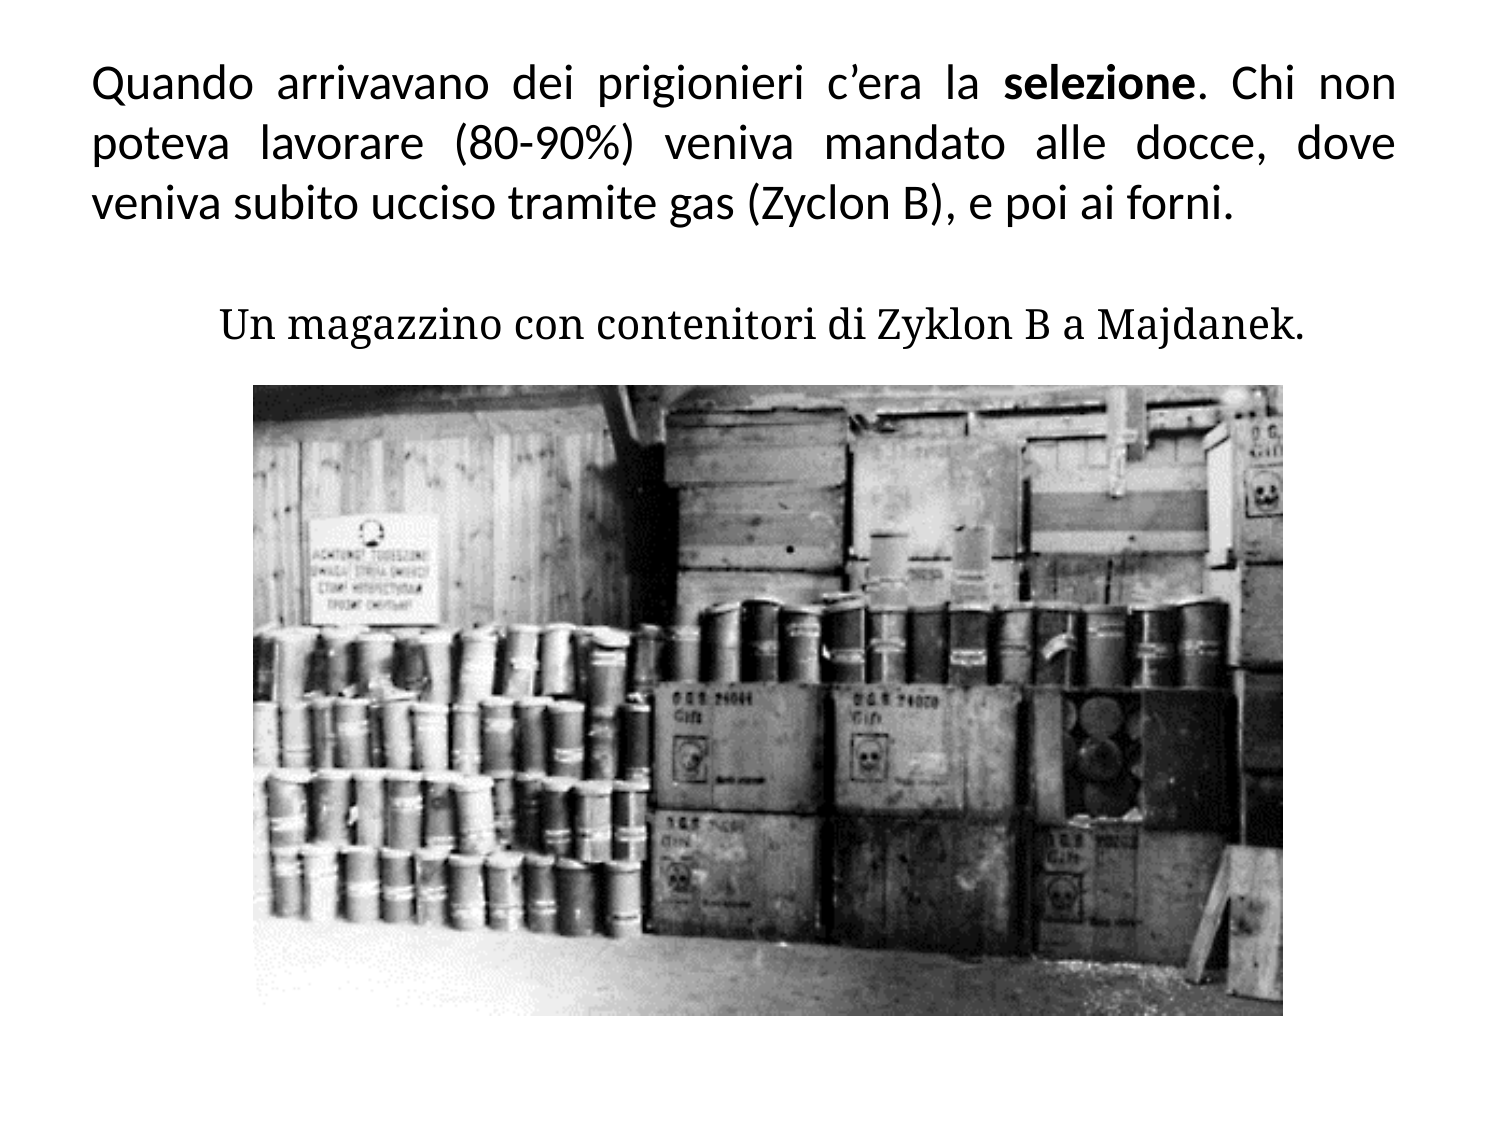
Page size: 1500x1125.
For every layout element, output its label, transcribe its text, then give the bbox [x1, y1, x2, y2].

text_box Un magazzino con contenitori di Zyklon B a Majdanek. [112, 290, 1424, 356]
text_box Quando arrivavano dei prigionieri c’era la selezione. Chi non poteva lavorare (80-90%) veniva mandato alle docce, dove veniva subito ucciso tramite gas (Zyclon B), e poi ai forni. [76, 42, 1412, 298]
picture [253, 385, 1283, 1016]
